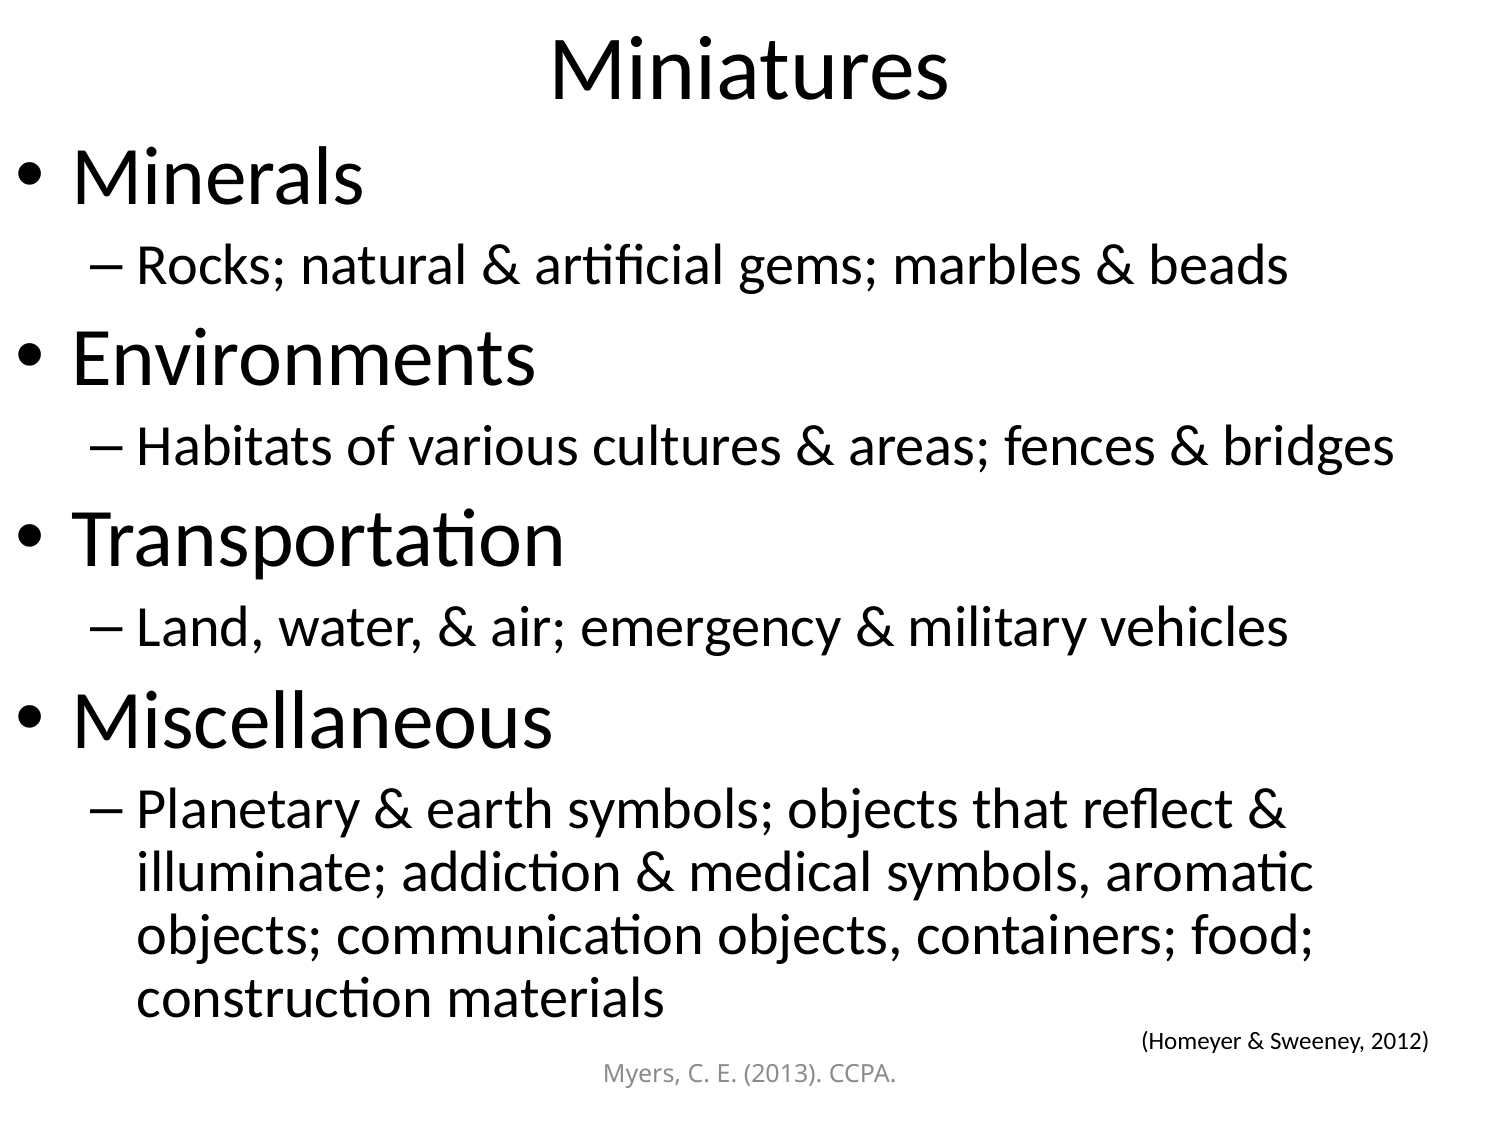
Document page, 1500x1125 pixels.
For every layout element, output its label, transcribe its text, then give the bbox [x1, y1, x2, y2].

footer Myers, C. E. (2013). CCPA. [512, 1042, 988, 1103]
list Minerals Rocks; natural & artificial gems; marbles & beads Environments Habitats of various cultures & areas; fences & bridges Transportation Land, water, & air; emergency & military vehicles Miscellaneous Planetary & earth symbols; objects that reflect & illuminate; addiction & medical symbols, aromatic objects; communication objects, containers; food; construction materials [0, 125, 1500, 913]
title Miniatures [75, 0, 1425, 125]
text_box (Homeyer & Sweeney, 2012) [1126, 1017, 1445, 1062]
